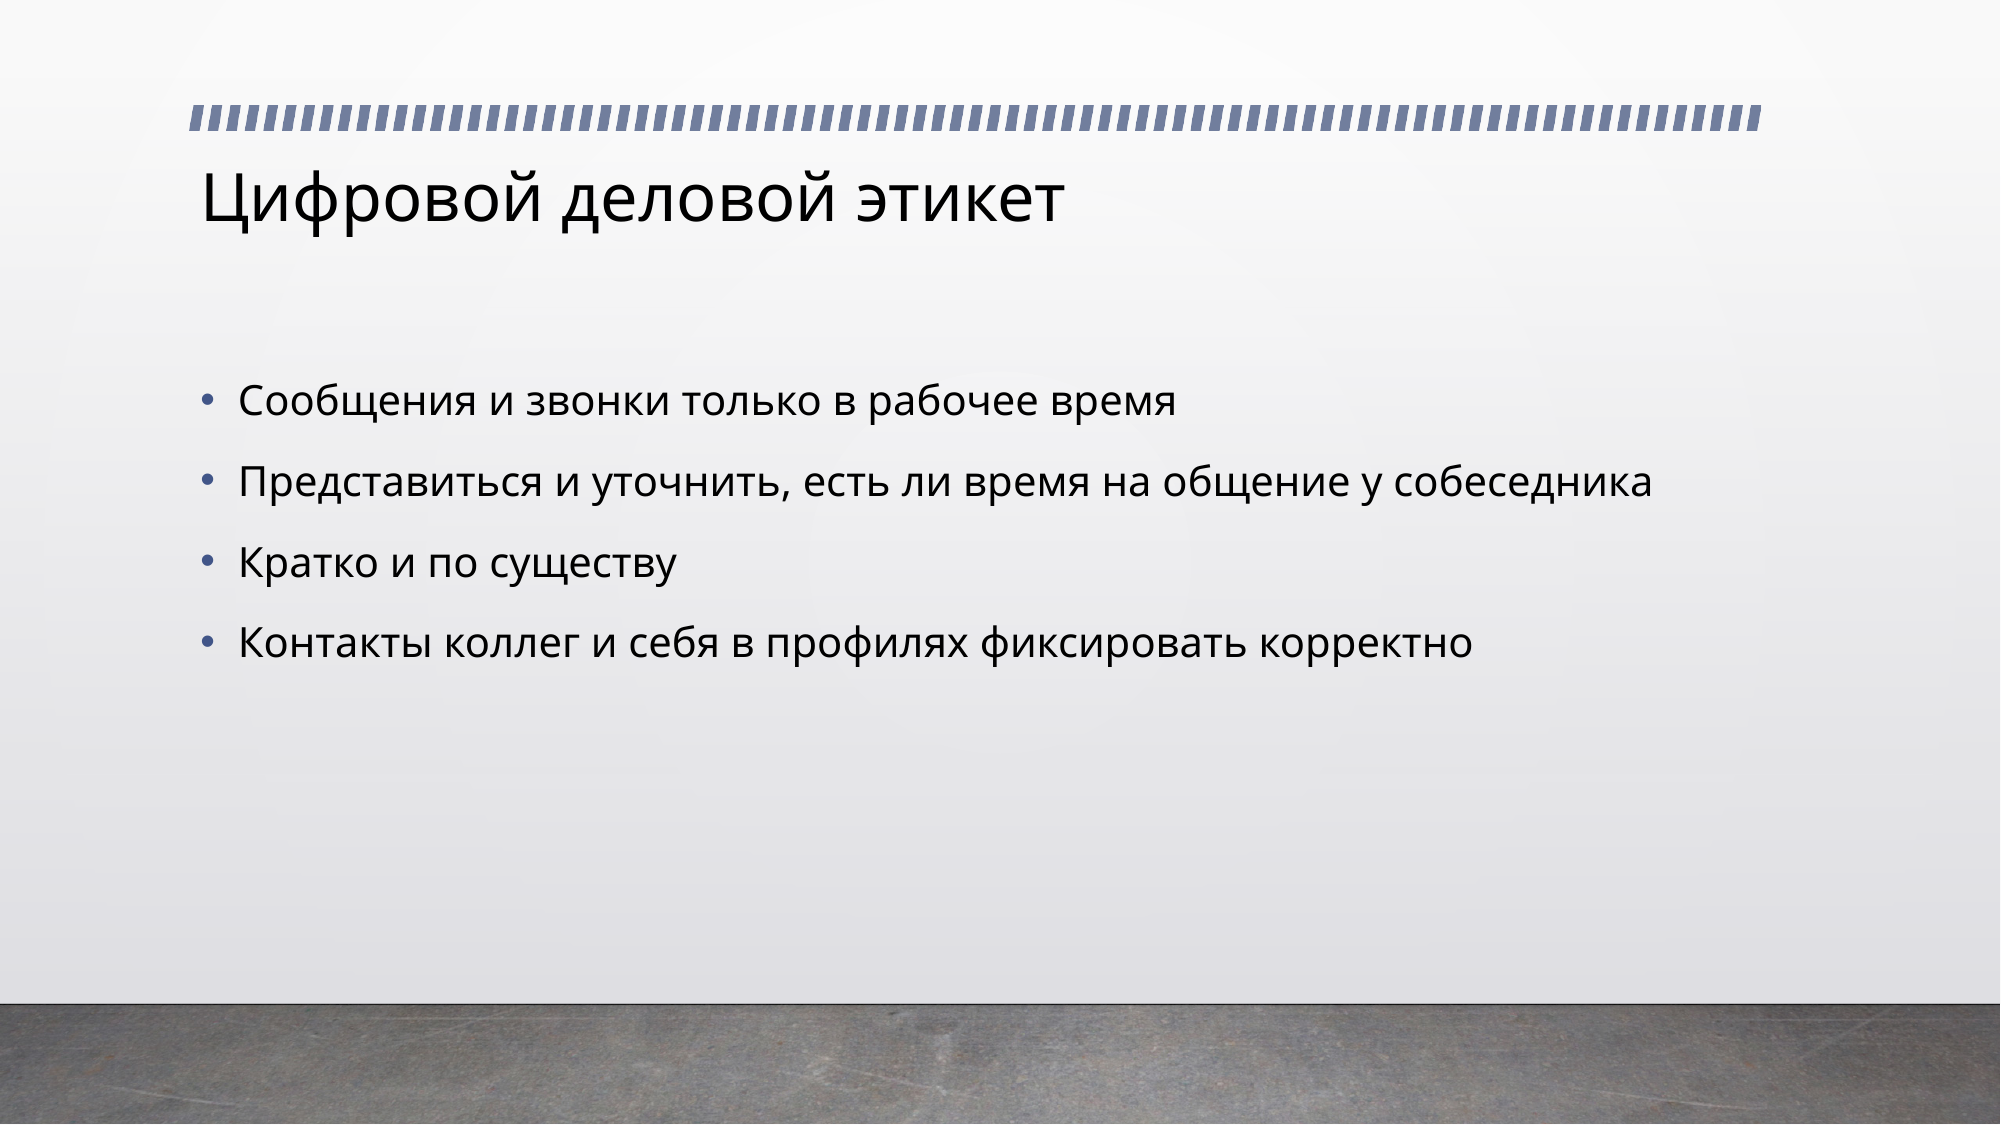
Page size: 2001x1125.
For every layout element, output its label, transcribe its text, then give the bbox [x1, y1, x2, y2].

picture [0, 1004, 2000, 1124]
list Сообщения и звонки только в рабочее время Представиться и уточнить, есть ли время на общение у собеседника Кратко и по существу Контакты коллег и себя в профилях фиксировать корректно [185, 356, 1761, 897]
title Цифровой деловой этикет [185, 156, 1761, 329]
